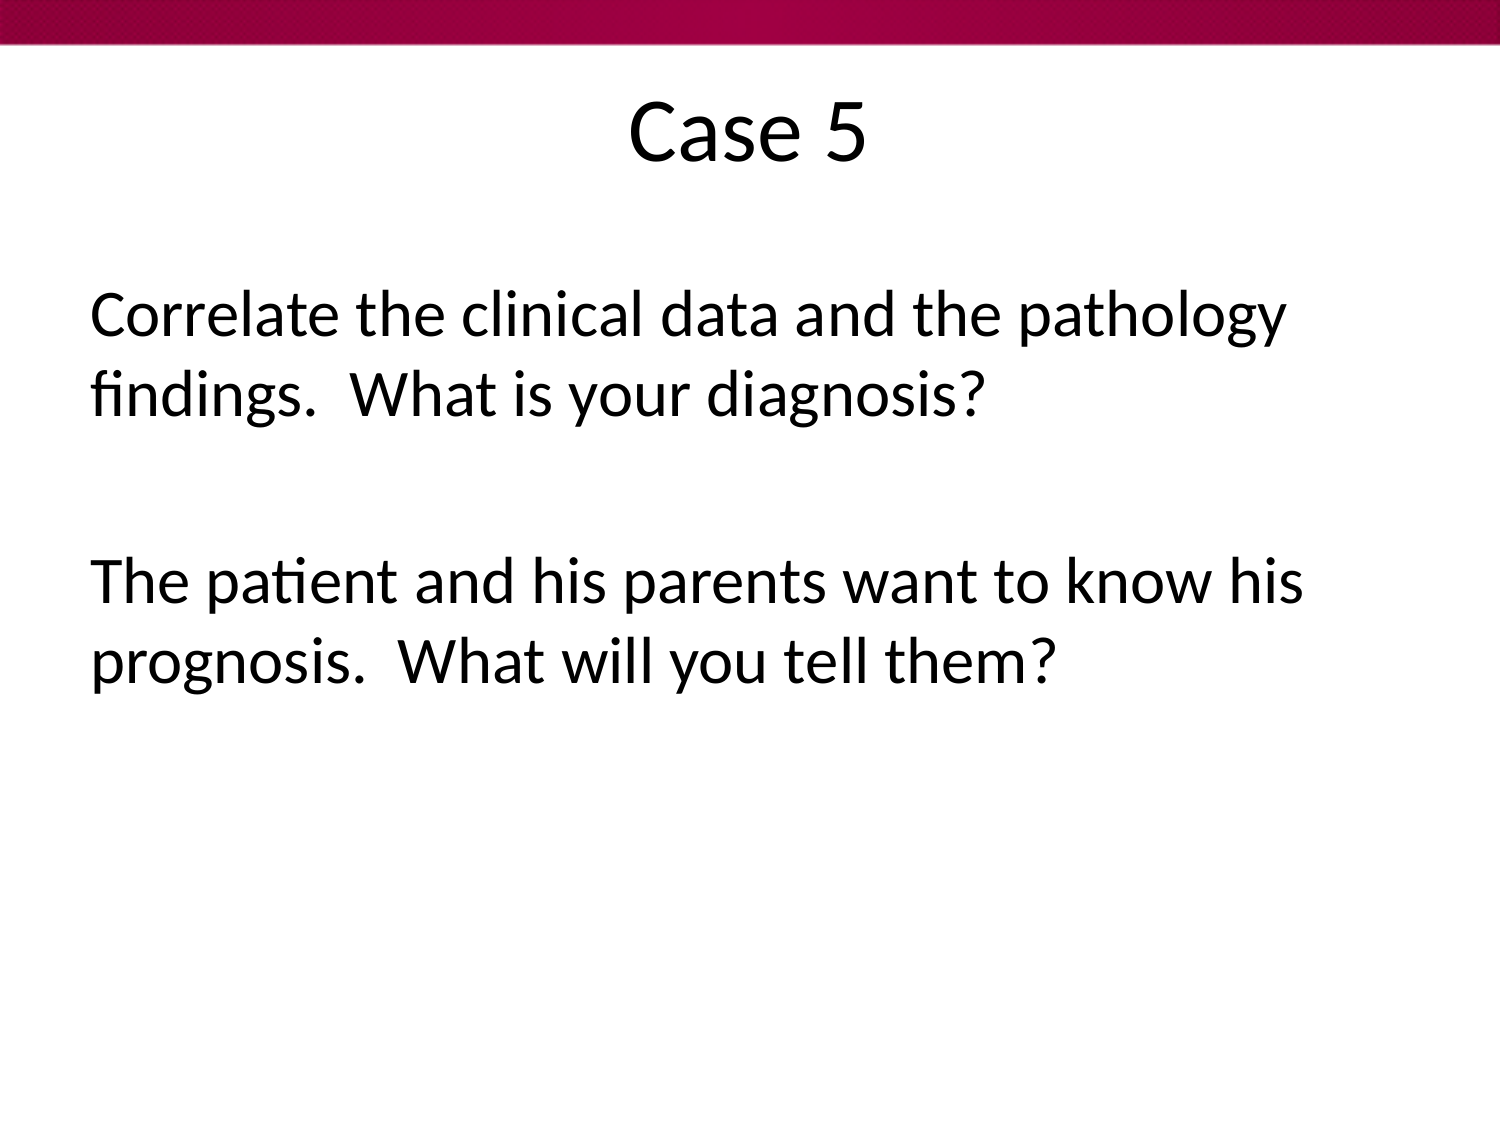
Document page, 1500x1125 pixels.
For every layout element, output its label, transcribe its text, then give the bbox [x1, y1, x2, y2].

picture [0, 0, 1500, 1125]
title Case 5 [75, 62, 1425, 250]
list Correlate the clinical data and the pathology findings. What is your diagnosis? The patient and his parents want to know his prognosis. What will you tell them? [75, 262, 1425, 1005]
